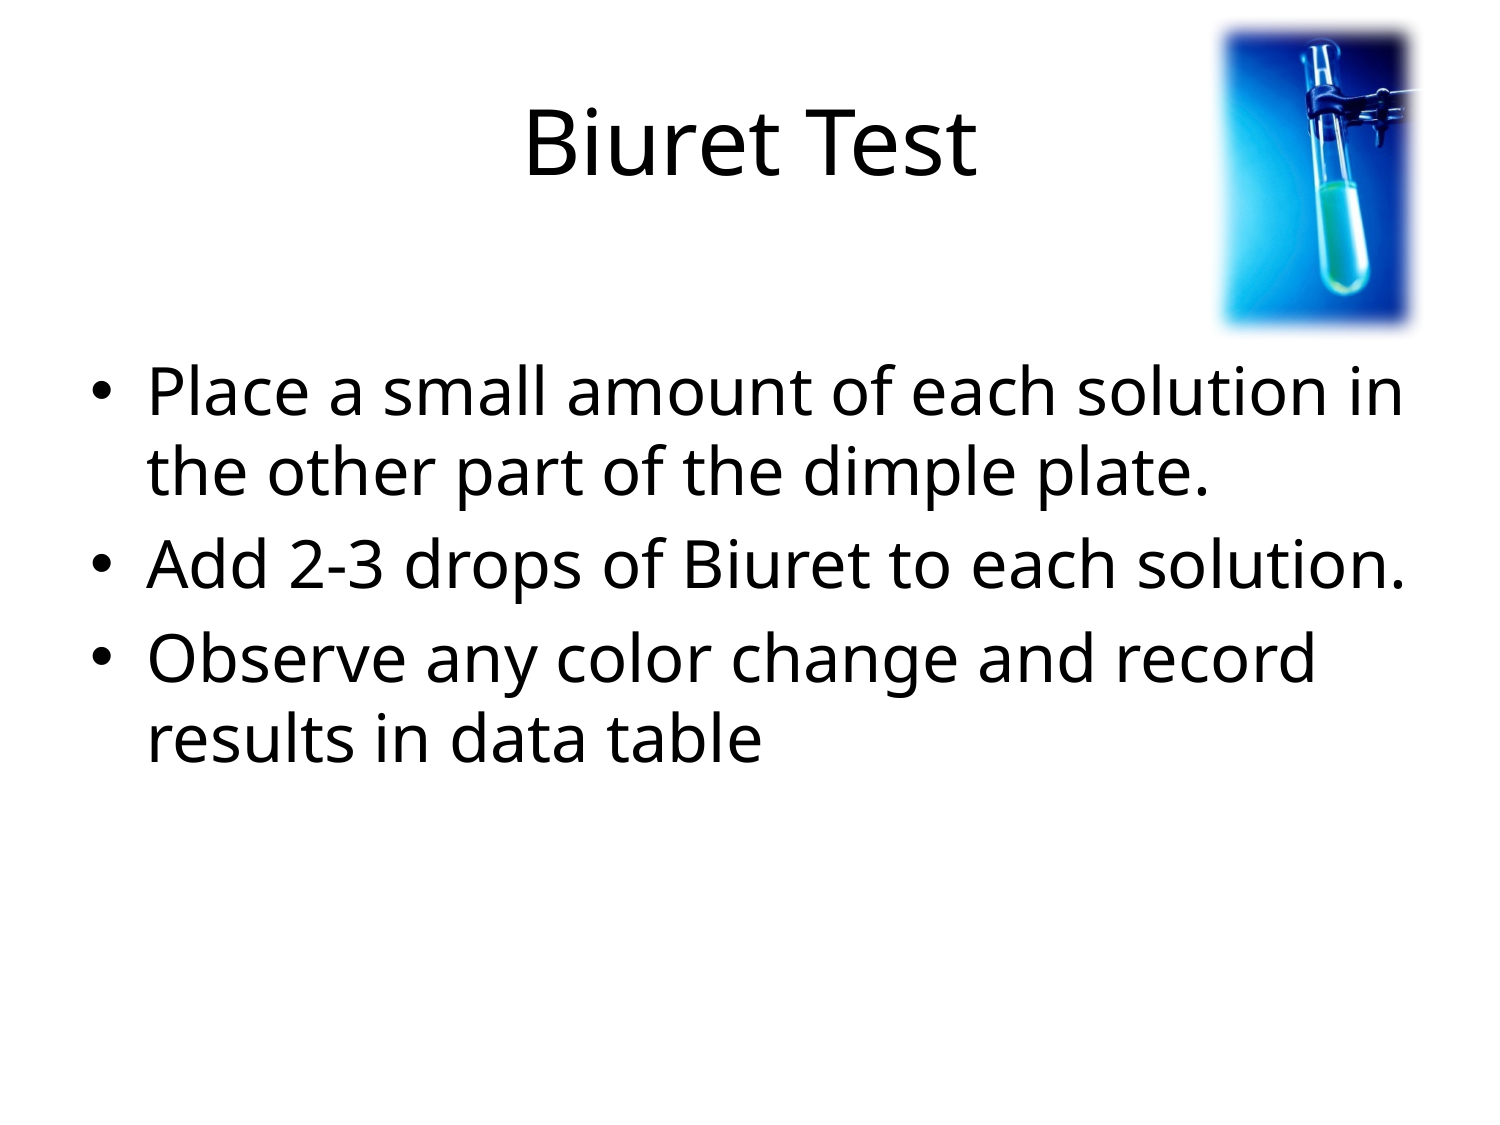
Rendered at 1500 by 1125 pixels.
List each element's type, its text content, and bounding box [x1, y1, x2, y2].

picture [1207, 14, 1426, 342]
title Biuret Test [75, 45, 1202, 233]
list Place a small amount of each solution in the other part of the dimple plate. Add 2-3 drops of Biuret to each solution. Observe any color change and record results in data table [75, 341, 1425, 1005]
